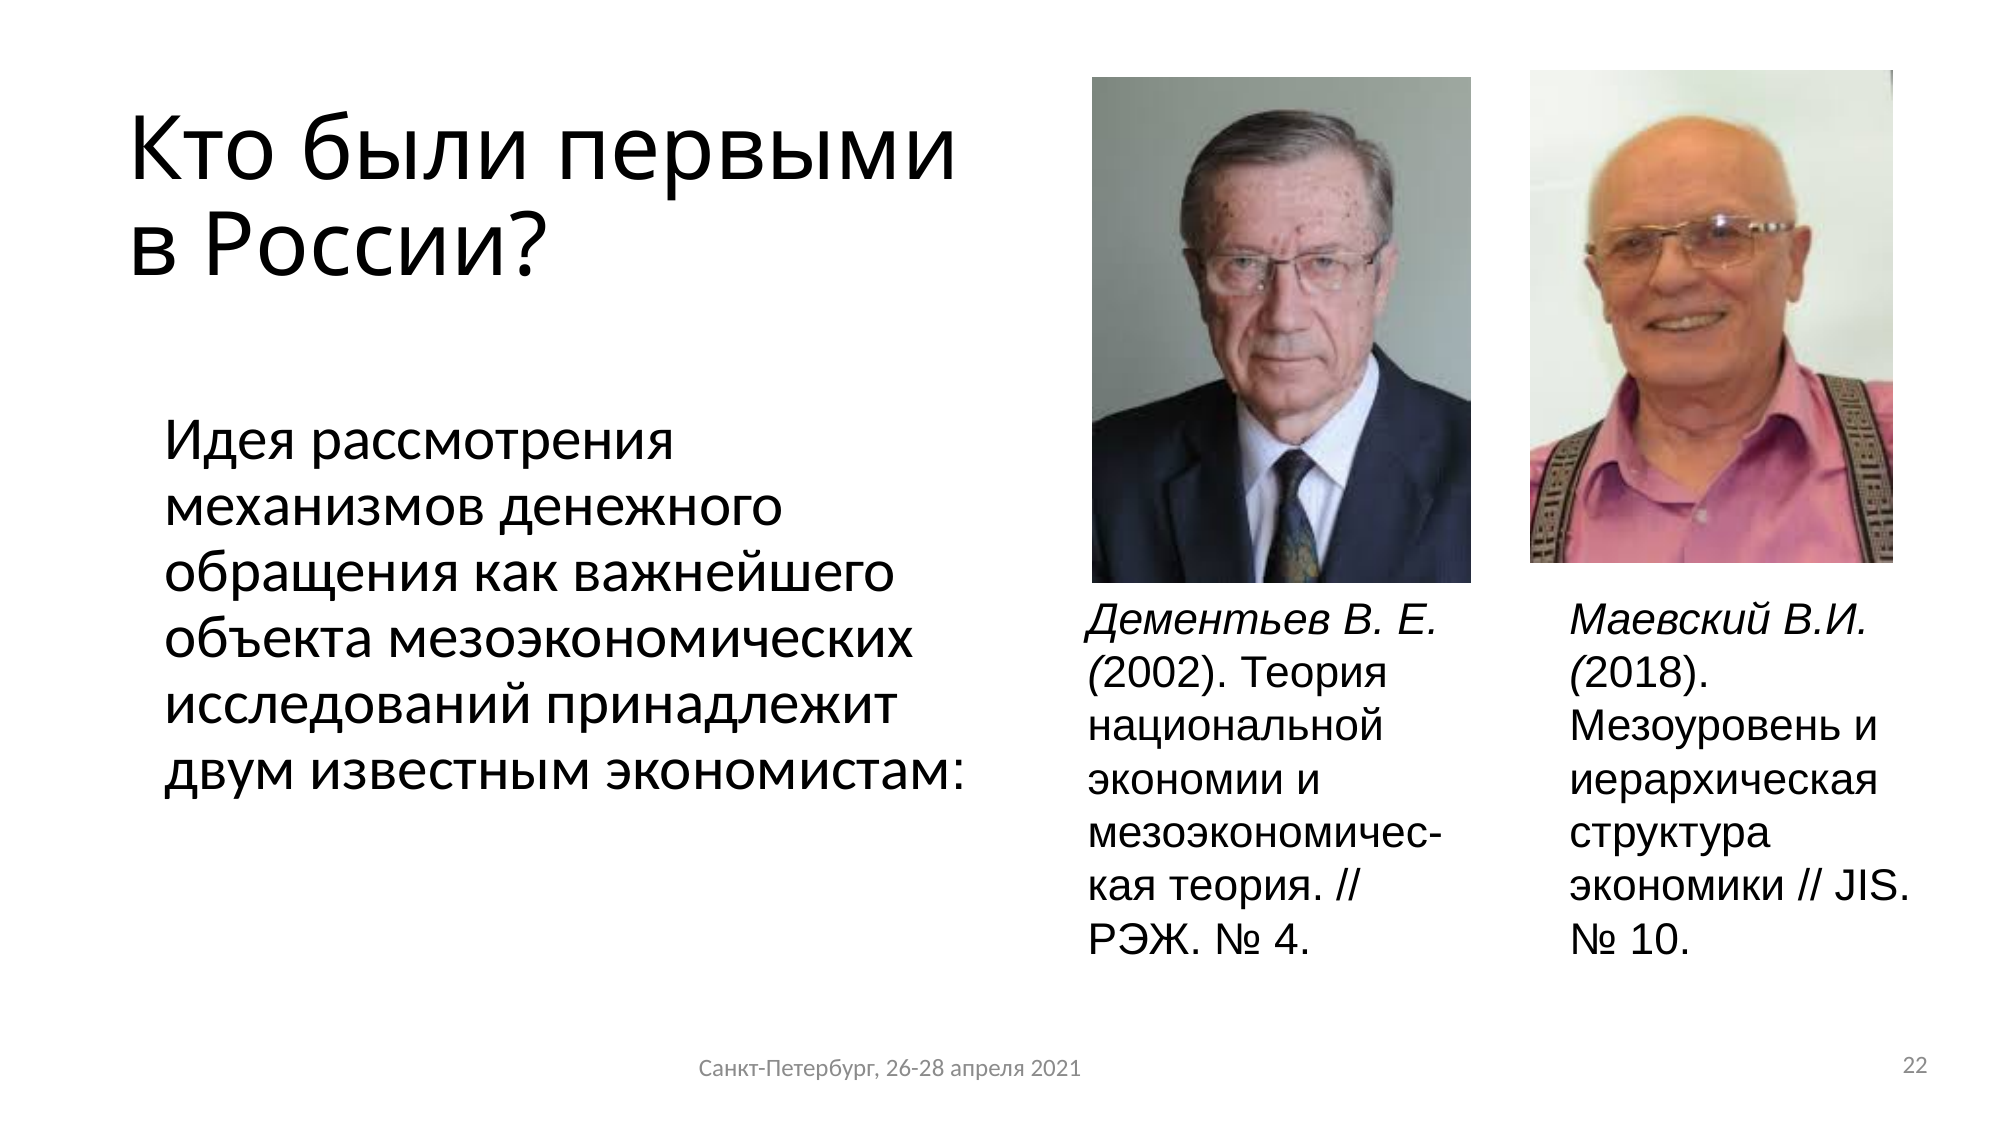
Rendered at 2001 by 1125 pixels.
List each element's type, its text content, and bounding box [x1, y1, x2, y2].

slide_number 22 [1756, 1035, 1949, 1096]
picture [1530, 70, 1893, 563]
list Идея рассмотрения механизмов денежного обращения как важнейшего объекта мезоэкономических исследований принадлежит двум известным экономистам: [149, 399, 989, 933]
footer Санкт-Петербург, 26-28 апреля 2021 [464, 1036, 1317, 1097]
picture [1092, 77, 1471, 583]
title Кто были первыми в России? [107, 59, 1032, 338]
text_box Маевский В.И. (2018). Мезоуровень и иерархическая структура экономики // JIS. № 10. [1554, 582, 1959, 971]
text_box Дементьев В. Е. (2002). Теория национальной экономии и мезоэкономичес-кая теория. // РЭЖ. № 4. [1072, 582, 1471, 971]
